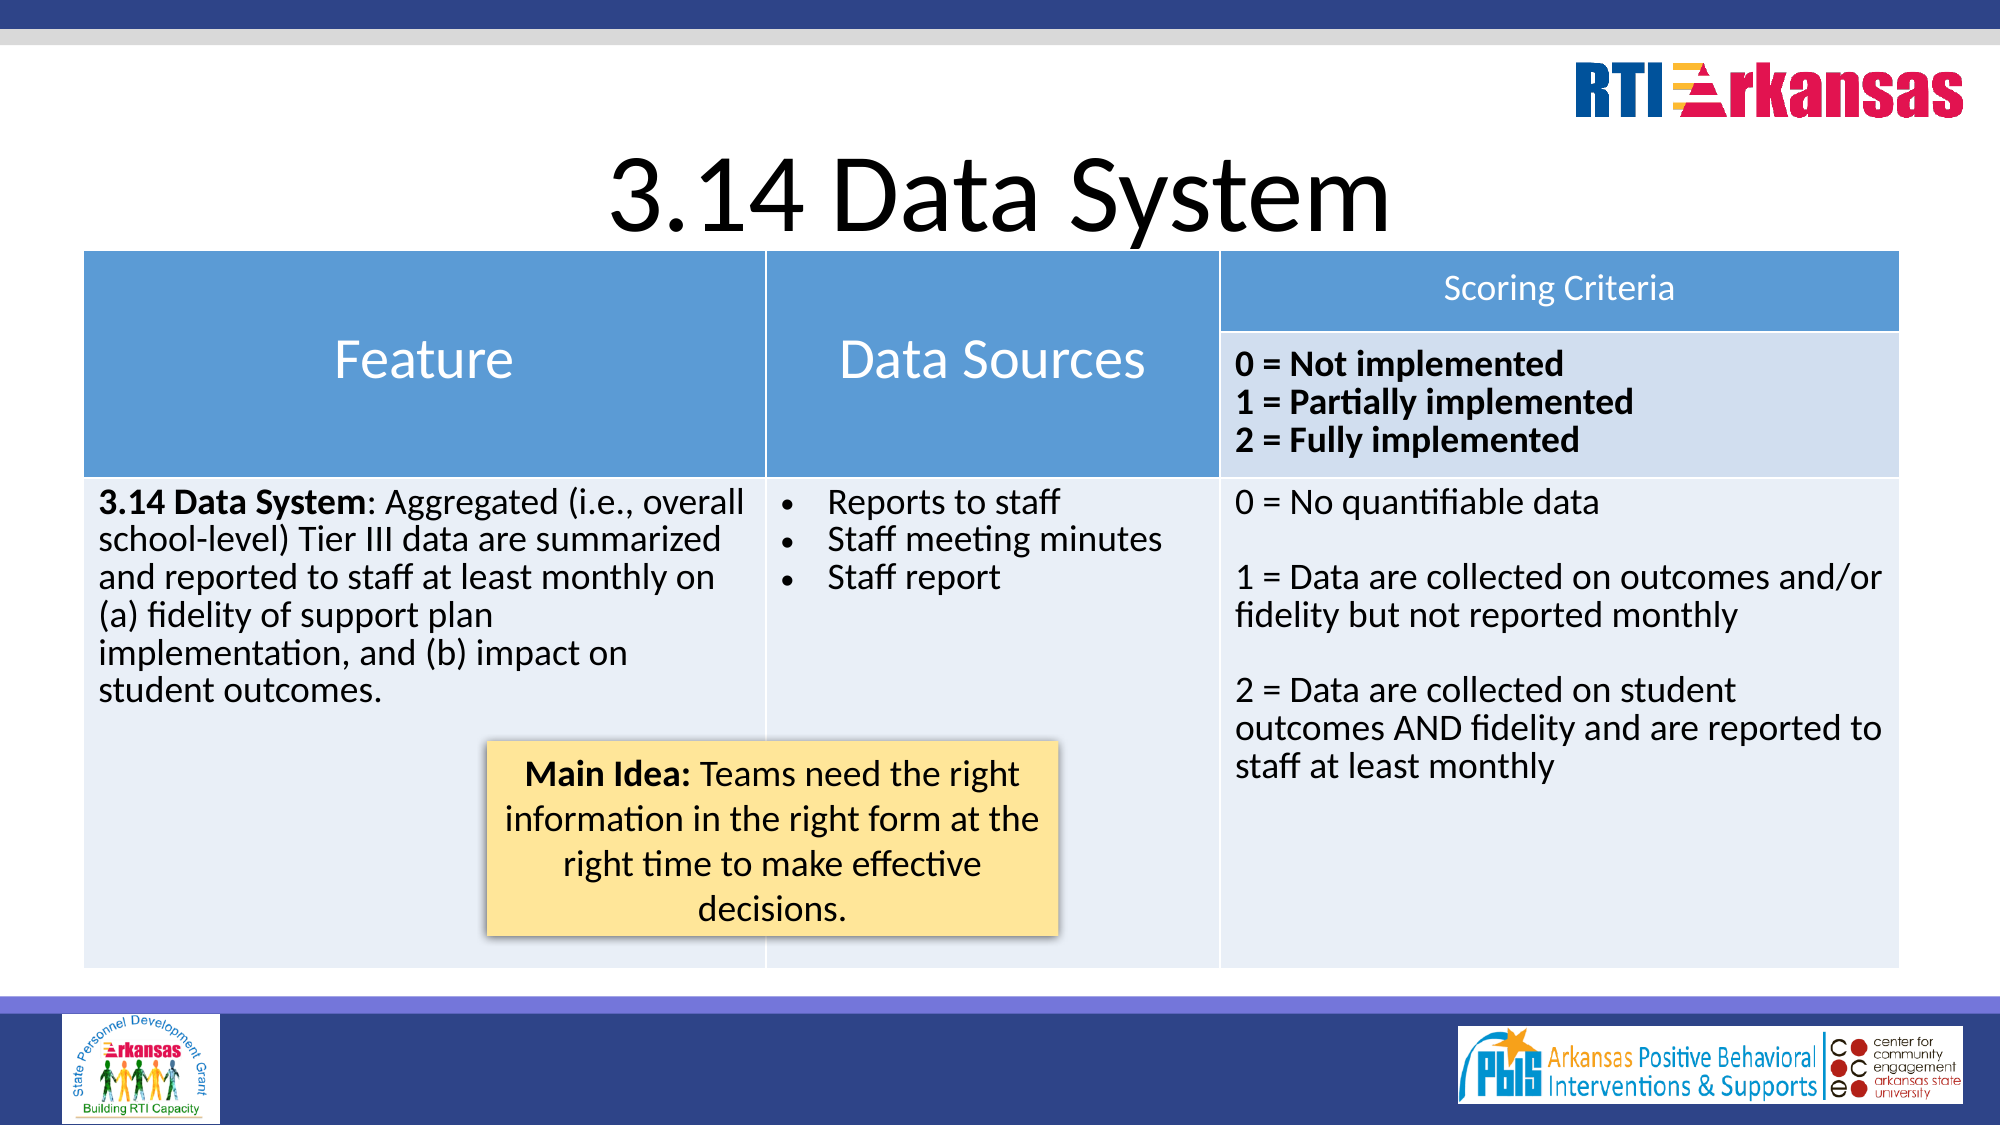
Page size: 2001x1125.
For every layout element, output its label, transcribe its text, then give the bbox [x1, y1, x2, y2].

table_cell 0 = No quantifiable data 1 = Data are collected on outcomes and/or fidelity but not reported monthly 2 = Data are collected on student outcomes AND fidelity and are reported to staff at least monthly [1221, 479, 1899, 968]
table_cell 0 = Not implemented 1 = Partially implemented 2 = Fully implemented [1221, 333, 1899, 477]
table_cell 3.14 Data System: Aggregated (i.e., overall school-level) Tier III data are summarized and reported to staff at least monthly on (a) fidelity of support plan implementation, and (b) impact on student outcomes. [84, 479, 765, 968]
title 3.14 Data System [0, 104, 2000, 286]
table_header Scoring Criteria [1221, 251, 1899, 331]
text_box Main Idea: Teams need the right information in the right form at the right time to make effective decisions. [487, 741, 1059, 936]
table_cell Reports to staff Staff meeting minutes Staff report [767, 479, 1219, 968]
table_header Data Sources [767, 251, 1219, 477]
picture [1573, 55, 1964, 104]
picture [1458, 1025, 1964, 1104]
table_header Feature [84, 251, 765, 477]
picture [62, 1013, 220, 1124]
